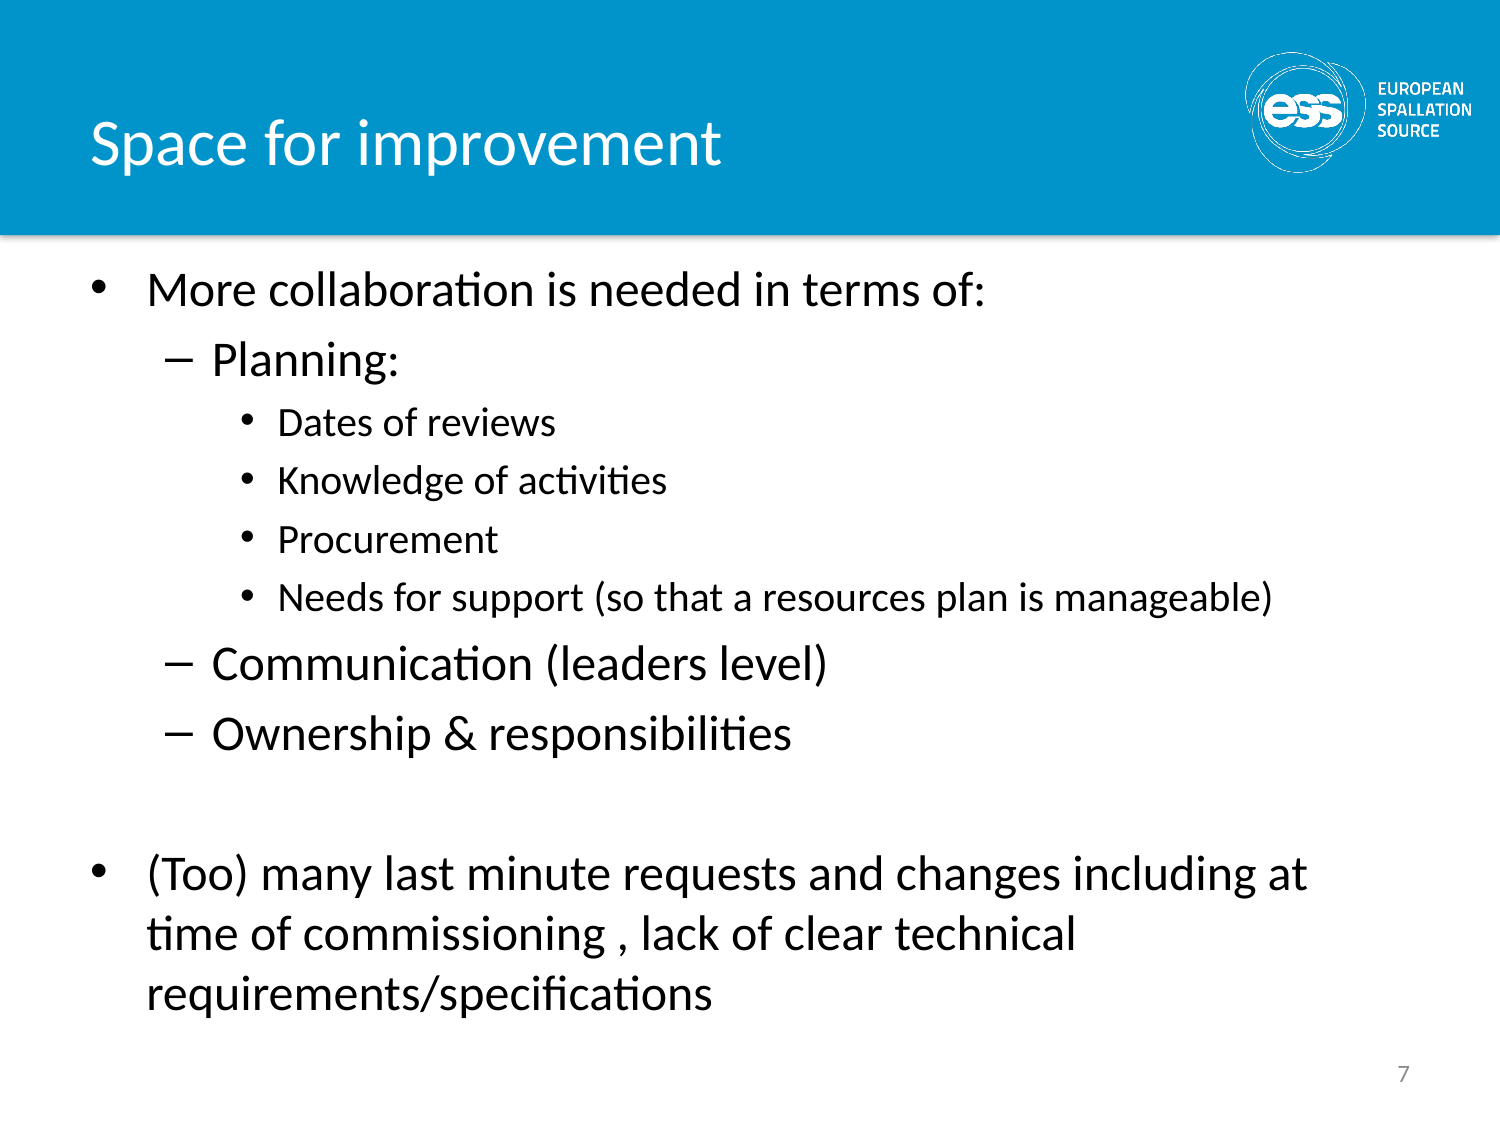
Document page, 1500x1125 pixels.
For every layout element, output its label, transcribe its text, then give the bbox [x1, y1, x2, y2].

slide_number 7 [1074, 1042, 1425, 1103]
picture [1379, 83, 1385, 94]
picture [1432, 125, 1438, 136]
title Space for improvement [75, 45, 1247, 233]
picture [1454, 83, 1458, 94]
list More collaboration is needed in terms of: Planning: Dates of reviews Knowledge of activities Procurement Needs for support (so that a resources plan is manageable) Communication (leaders level) Ownership & responsibilities (Too) many last minute requests and changes including at time of commissioning , lack of clear technical requirements/specifications [75, 248, 1425, 1103]
picture [1443, 86, 1450, 93]
picture [1400, 83, 1407, 94]
picture [1389, 104, 1393, 115]
picture [1422, 125, 1428, 134]
picture [1264, 94, 1342, 127]
picture [1418, 104, 1423, 115]
picture [1423, 83, 1430, 94]
picture [1436, 104, 1444, 115]
picture [1398, 109, 1406, 115]
picture [1409, 104, 1415, 115]
